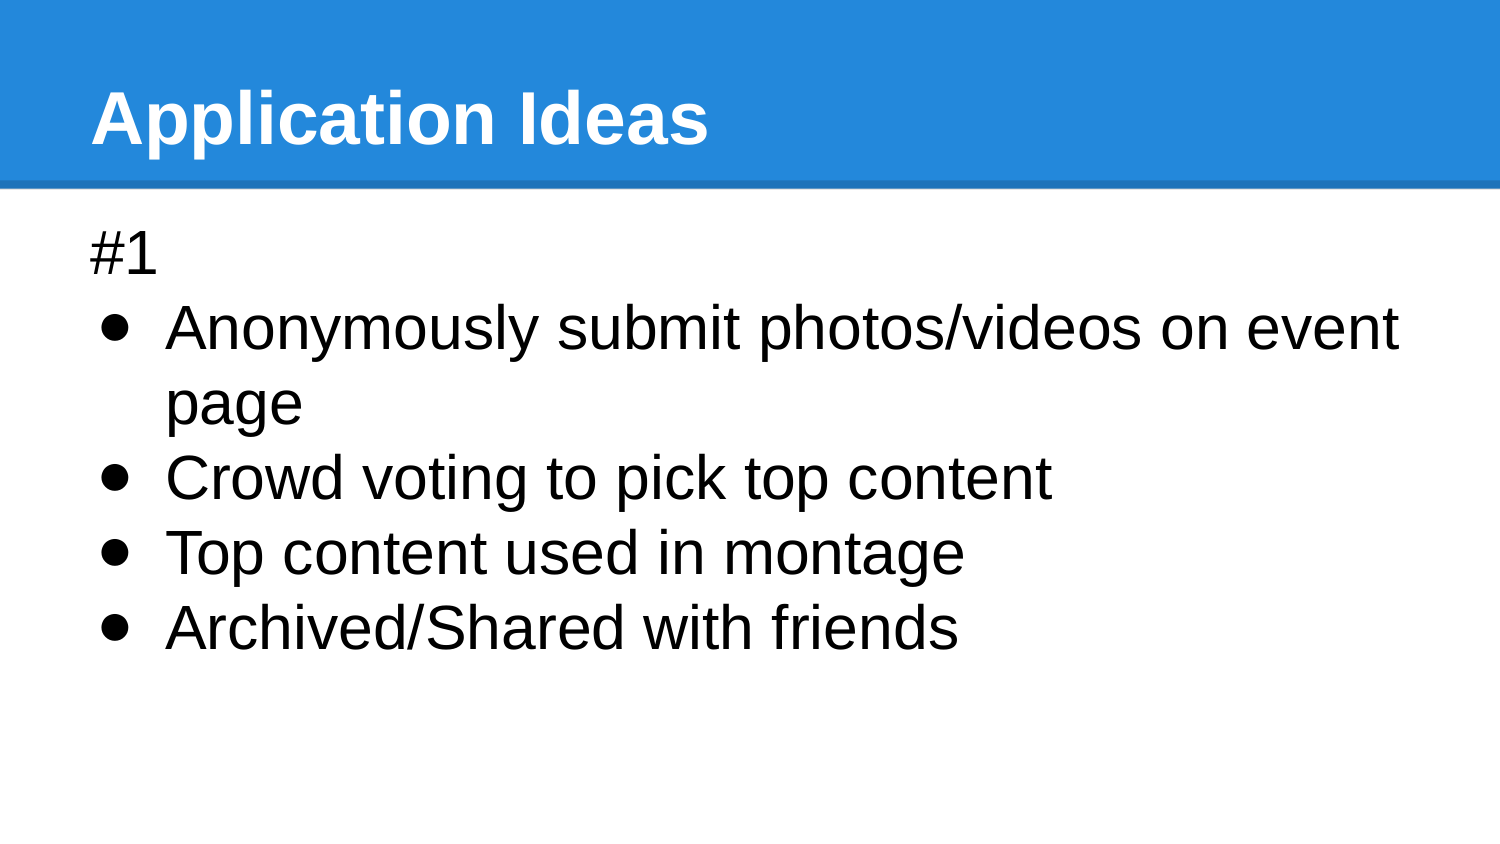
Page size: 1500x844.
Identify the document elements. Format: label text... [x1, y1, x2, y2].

list #1 Anonymously submit photos/videos on event page Crowd voting to pick top content Top content used in montage Archived/Shared with friends [75, 196, 1425, 808]
title Application Ideas [75, 33, 1425, 175]
